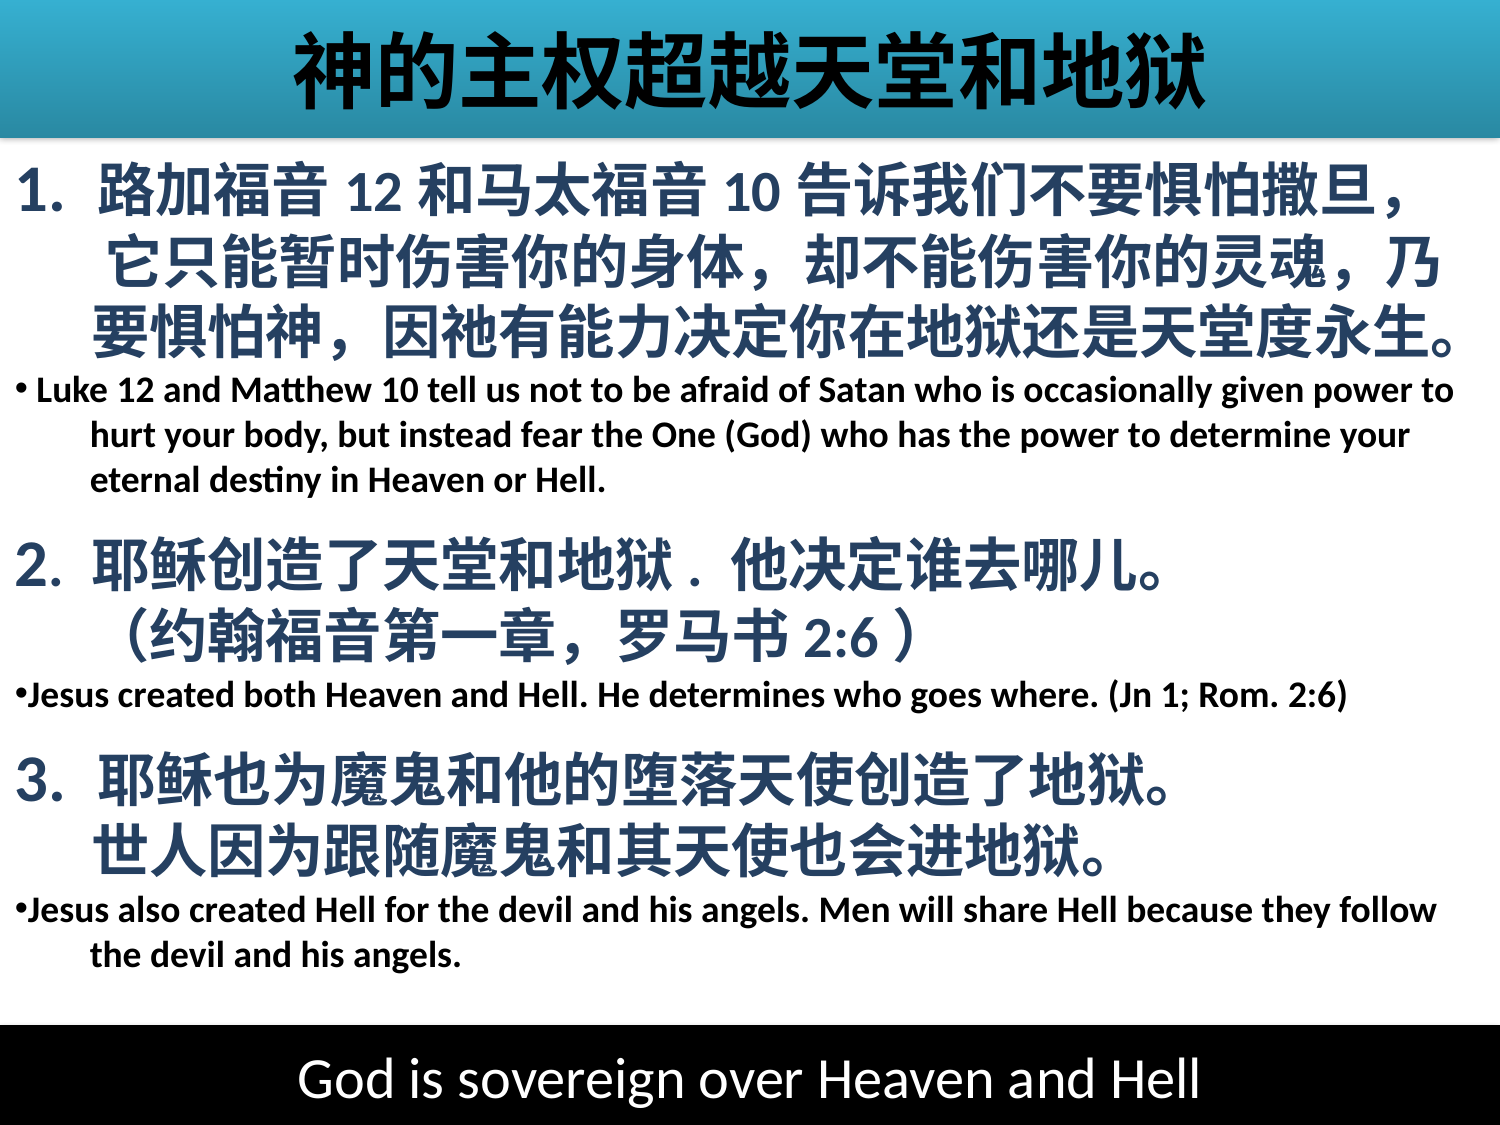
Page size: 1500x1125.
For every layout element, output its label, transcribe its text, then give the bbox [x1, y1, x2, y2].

text_box God is sovereign over Heaven and Hell [0, 1025, 1500, 1125]
text_box 1. 路加福音12和马太福音10告诉我们不要惧怕撒旦， 它只能暂时伤害你的身体，却不能伤害你的灵魂，乃要惧怕神，因祂有能力决定你在地狱还是天堂度永生。 Luke 12 and Matthew 10 tell us not to be afraid of Satan who is occasionally given power to hurt your body, but instead fear the One (God) who has the power to determine your eternal destiny in Heaven or Hell. 2. 耶稣创造了天堂和地狱. 他决定谁去哪儿。 （约翰福音第一章，罗马书2:6） Jesus created both Heaven and Hell. He determines who goes where. (Jn 1; Rom. 2:6) 3. 耶稣也为魔鬼和他的堕落天使创造了地狱。 世人因为跟随魔鬼和其天使也会进地狱。 Jesus also created Hell for the devil and his angels. Men will share Hell because they follow the devil and his angels. [0, 144, 1500, 982]
text_box 神的主权超越天堂和地狱 [0, 0, 1500, 138]
